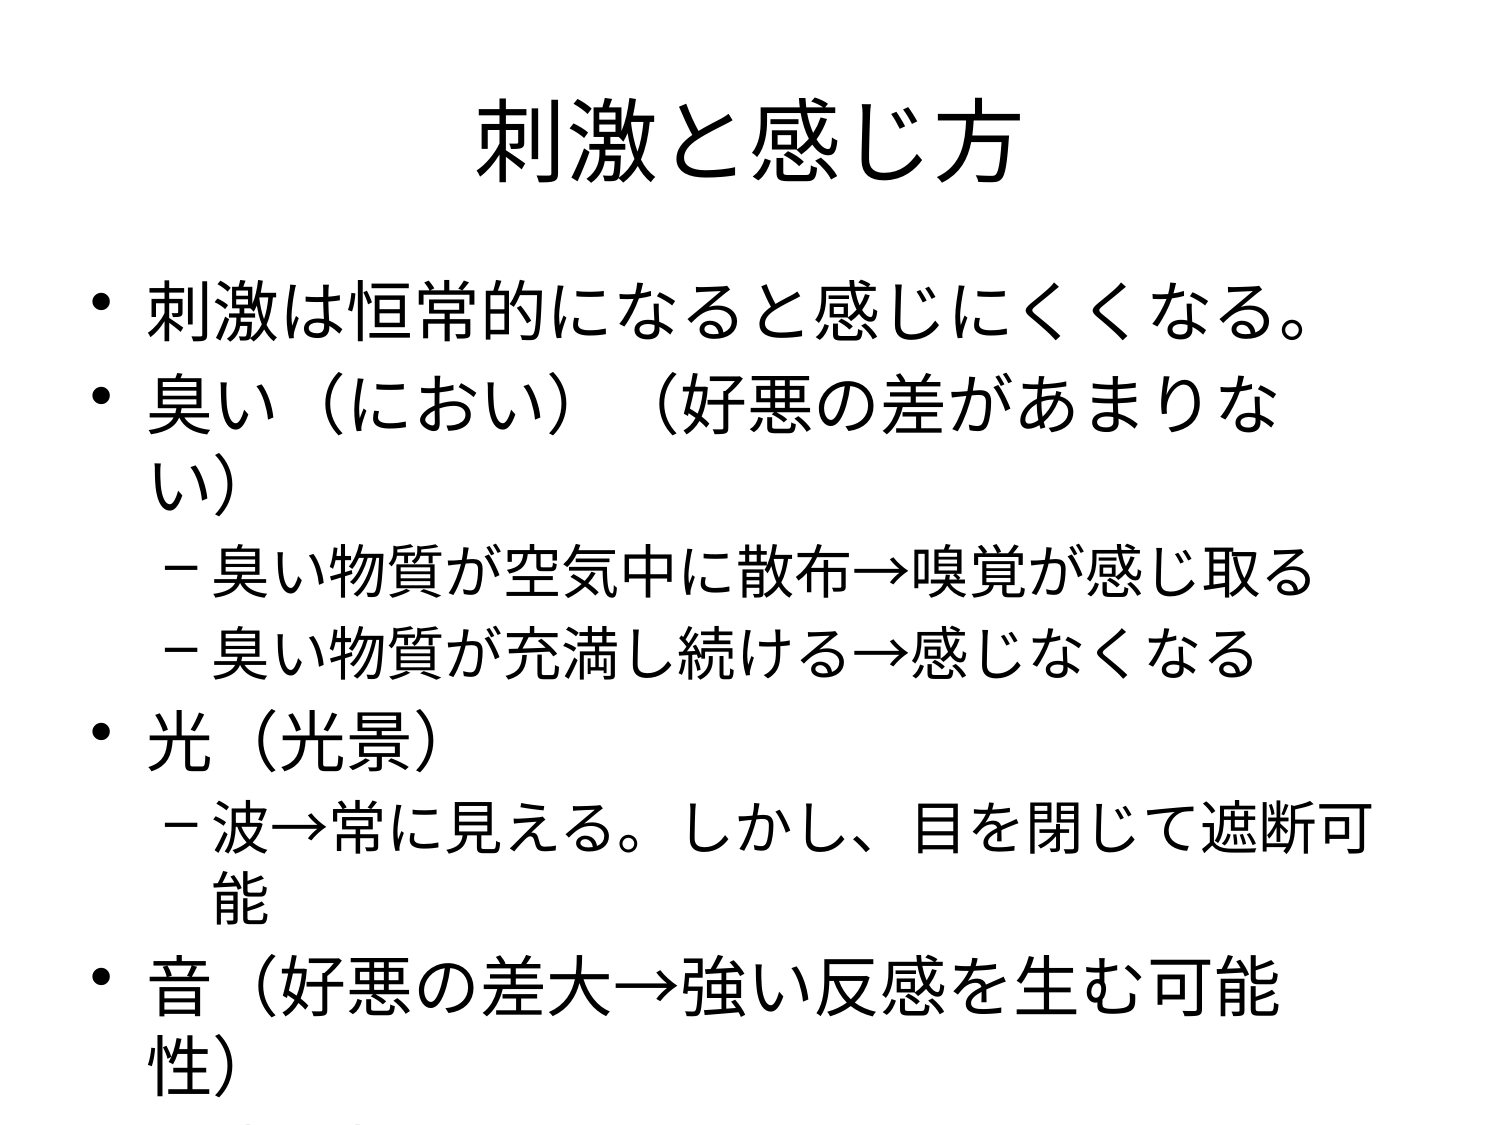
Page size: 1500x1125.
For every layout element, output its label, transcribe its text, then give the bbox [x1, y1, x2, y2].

list 刺激は恒常的になると感じにくくなる。 臭い（におい）（好悪の差があまりない） 臭い物質が空気中に散布→嗅覚が感じ取る 臭い物質が充満し続ける→感じなくなる 光（光景） 波→常に見える。しかし、目を閉じて遮断可能 音（好悪の差大→強い反感を生む可能性） 波→常に聞こえる。耳を閉じることはできない。 [74, 262, 1426, 1006]
title 刺激と感じ方 [74, 44, 1426, 233]
